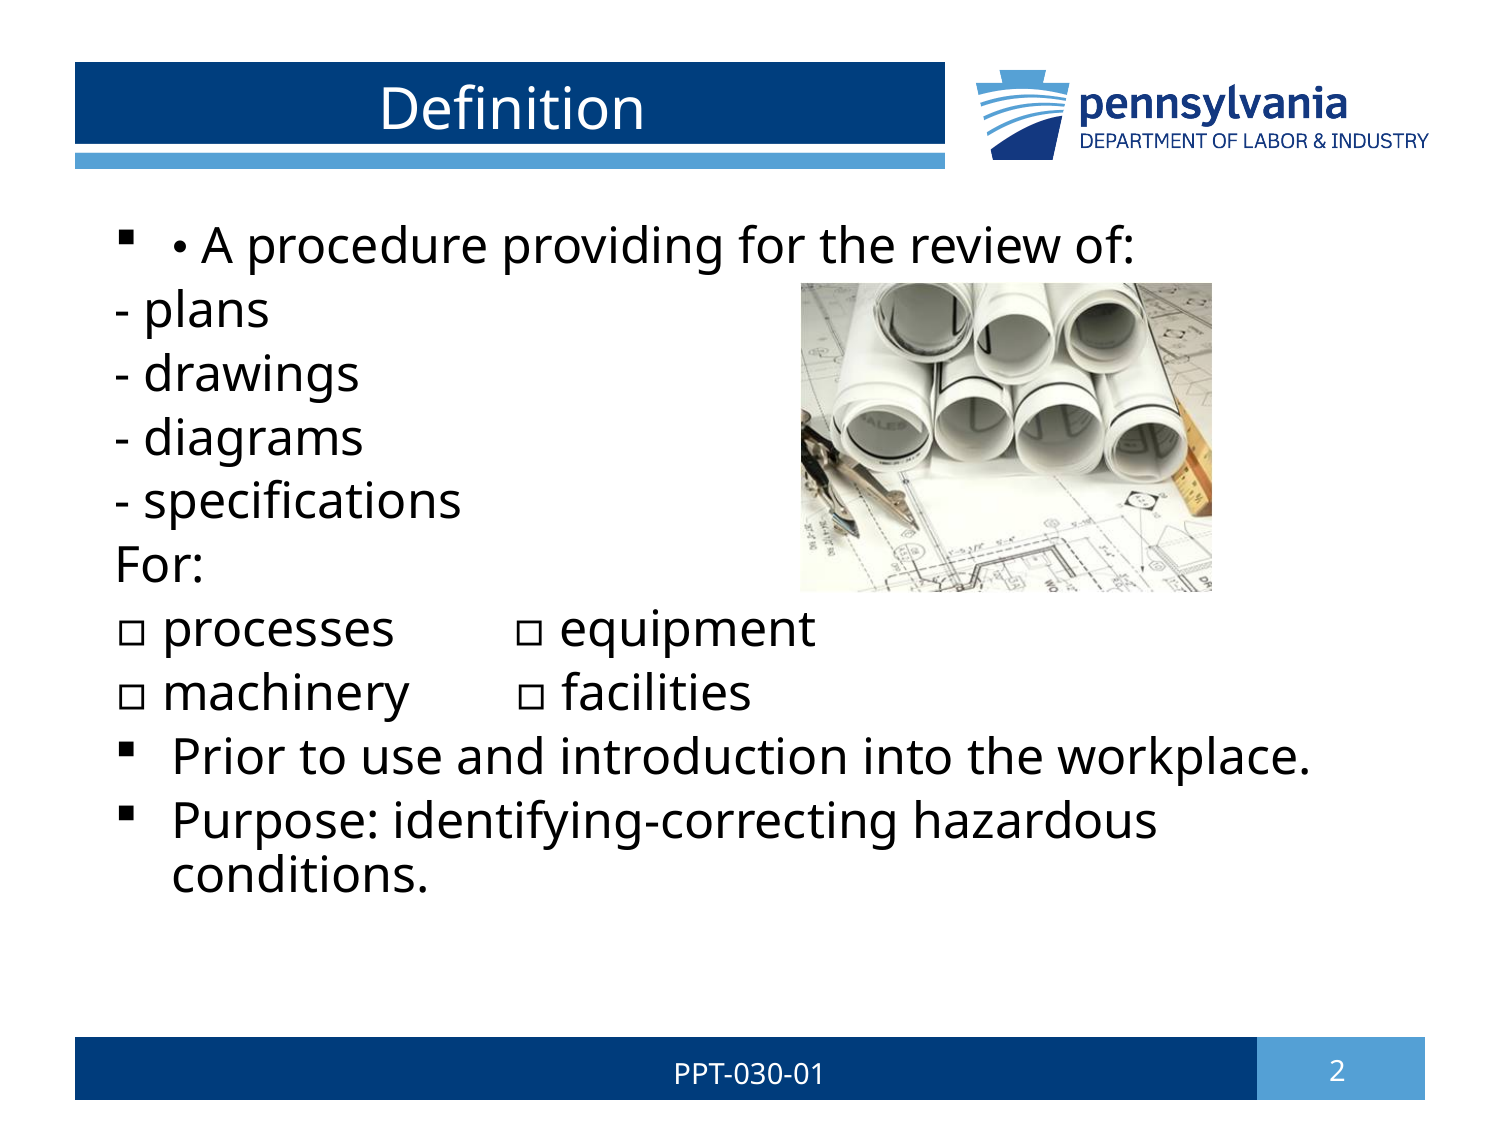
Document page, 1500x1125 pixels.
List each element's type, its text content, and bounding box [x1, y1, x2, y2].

picture [75, 62, 1429, 169]
slide_number 2 [1250, 1042, 1425, 1103]
footer PPT-030-01 [512, 1042, 988, 1103]
picture [799, 282, 1213, 593]
subtitle • A procedure providing for the review of: - plans - drawings - diagrams - specifications For: ▫ processes ▫ equipment ▫ machinery ▫ facilities Prior to use and introduction into the workplace. Purpose: identifying-correcting hazardous conditions. [99, 212, 1400, 1000]
title Definition [75, 62, 950, 150]
picture [75, 1037, 1425, 1100]
